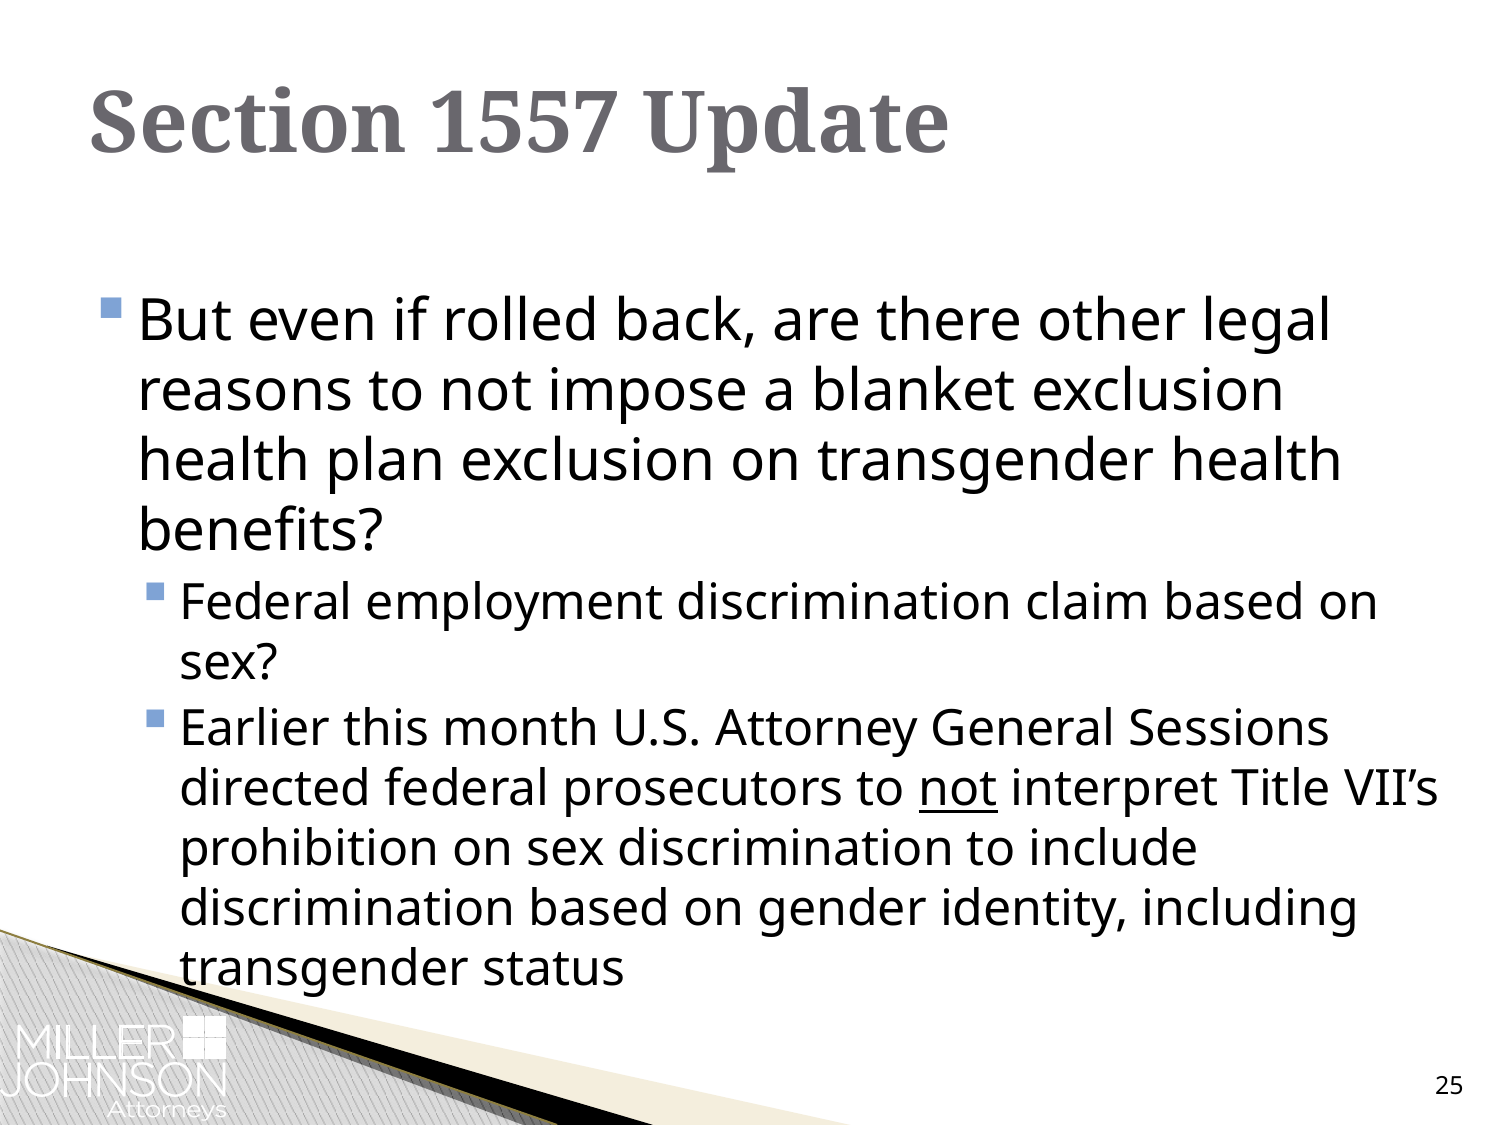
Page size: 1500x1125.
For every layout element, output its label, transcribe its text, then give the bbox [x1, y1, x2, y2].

list But even if rolled back, are there other legal reasons to not impose a blanket exclusion health plan exclusion on transgender health benefits? Federal employment discrimination claim based on sex? Earlier this month U.S. Attorney General Sessions directed federal prosecutors to not interpret Title VII’s prohibition on sex discrimination to include discrimination based on gender identity, including transgender status [62, 275, 1462, 1010]
picture [216, 1010, 551, 1125]
title Section 1557 Update [75, 24, 1425, 213]
slide_number 25 [1387, 1051, 1479, 1112]
